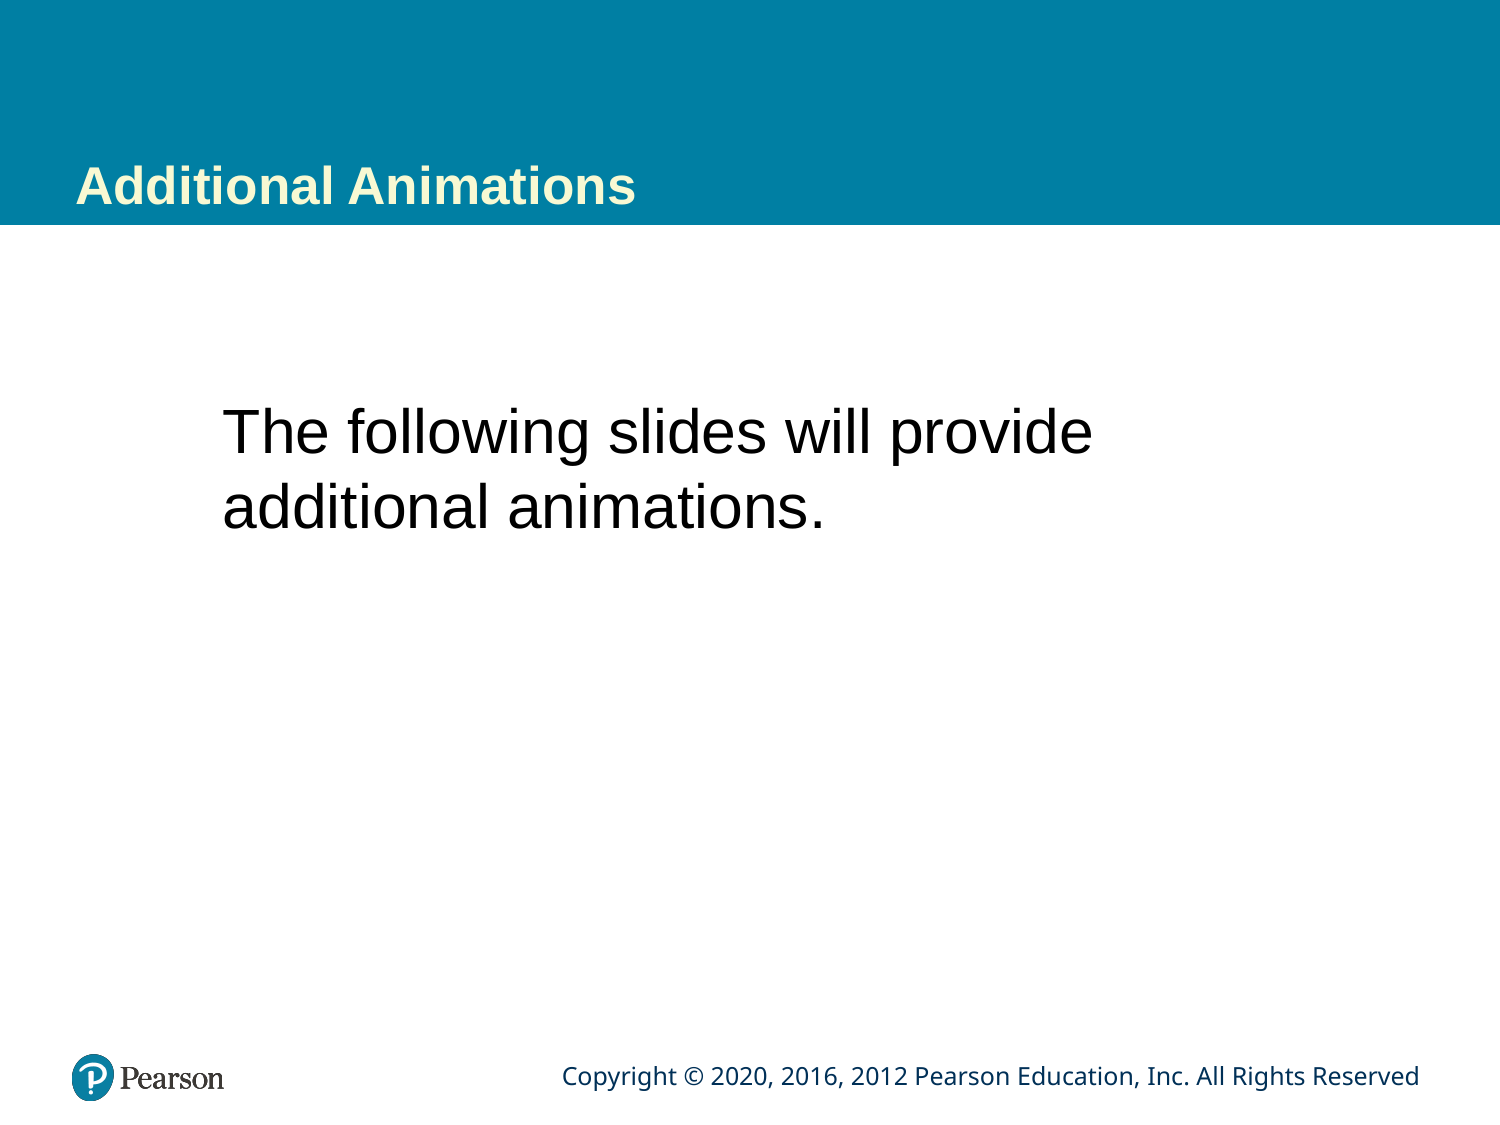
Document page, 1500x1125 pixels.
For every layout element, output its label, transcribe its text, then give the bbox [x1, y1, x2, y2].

picture [98, 1054, 224, 1101]
picture [80, 1063, 106, 1088]
text_box The following slides will provide additional animations. [208, 383, 1259, 549]
title Additional Animations [75, 35, 1425, 216]
picture [72, 1088, 83, 1101]
picture [72, 1054, 87, 1070]
